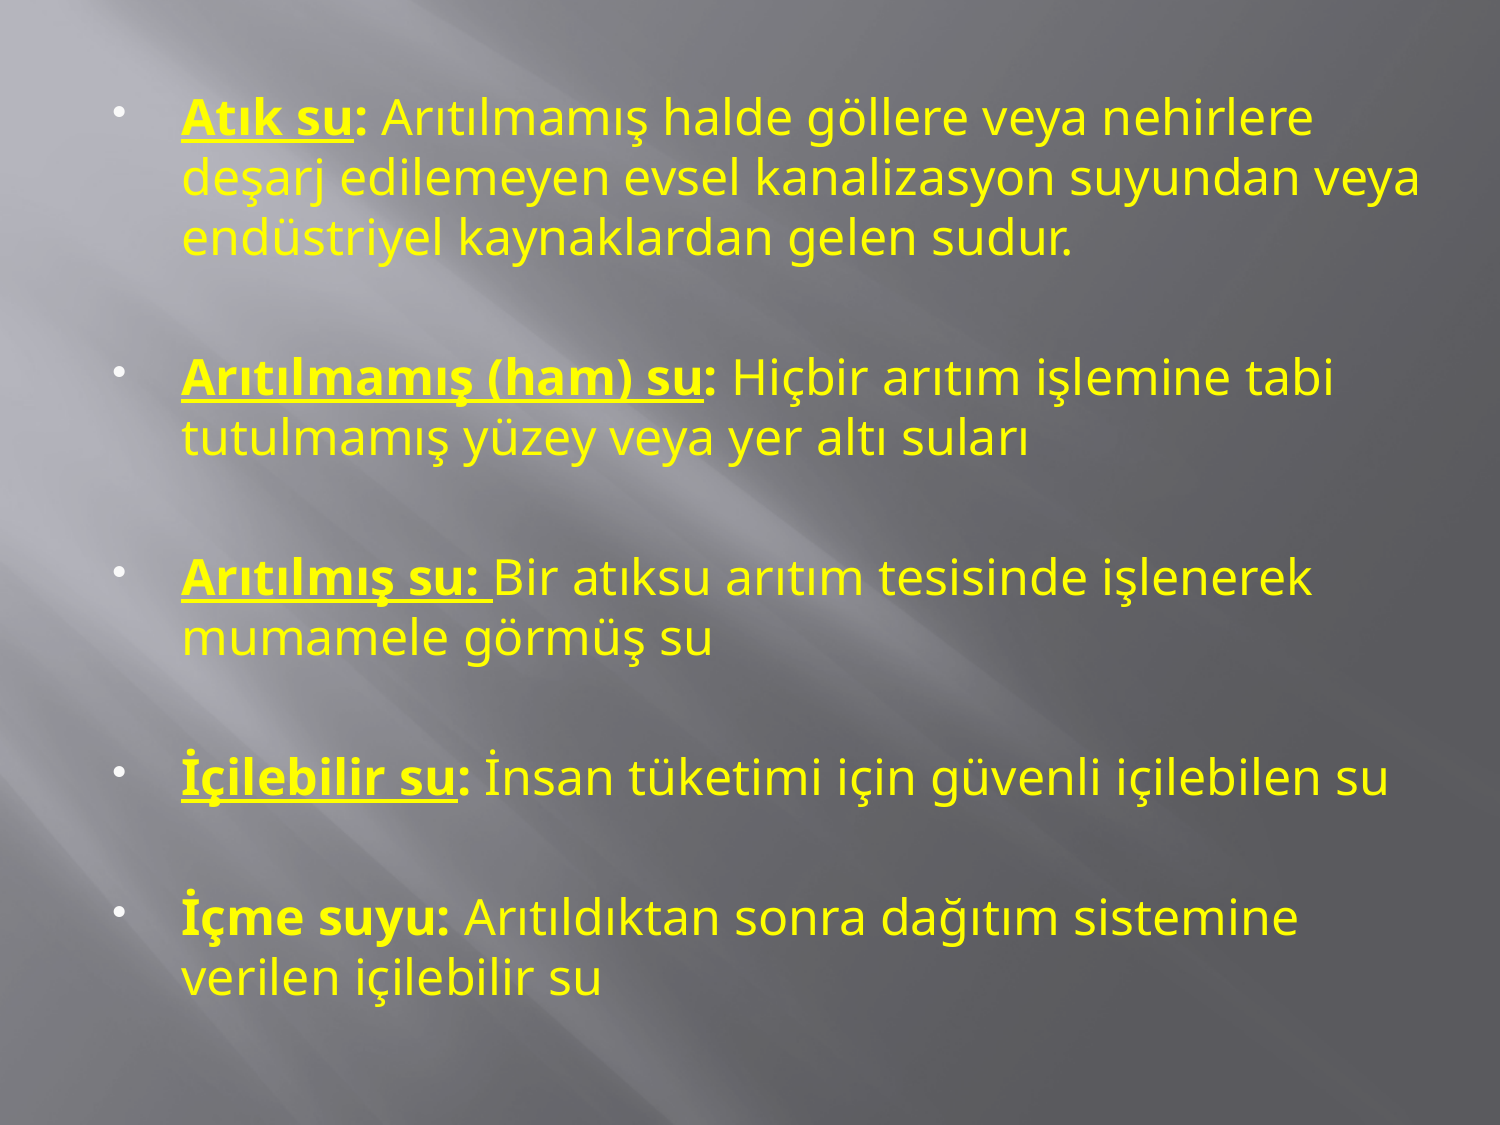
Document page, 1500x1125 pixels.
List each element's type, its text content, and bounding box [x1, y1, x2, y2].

list Atık su: Arıtılmamış halde göllere veya nehirlere deşarj edilemeyen evsel kanalizasyon suyundan veya endüstriyel kaynaklardan gelen sudur. Arıtılmamış (ham) su: Hiçbir arıtım işlemine tabi tutulmamış yüzey veya yer altı suları Arıtılmış su: Bir atıksu arıtım tesisinde işlenerek mumamele görmüş su İçilebilir su: İnsan tüketimi için güvenli içilebilen su İçme suyu: Arıtıldıktan sonra dağıtım sistemine verilen içilebilir su [76, 78, 1459, 1013]
